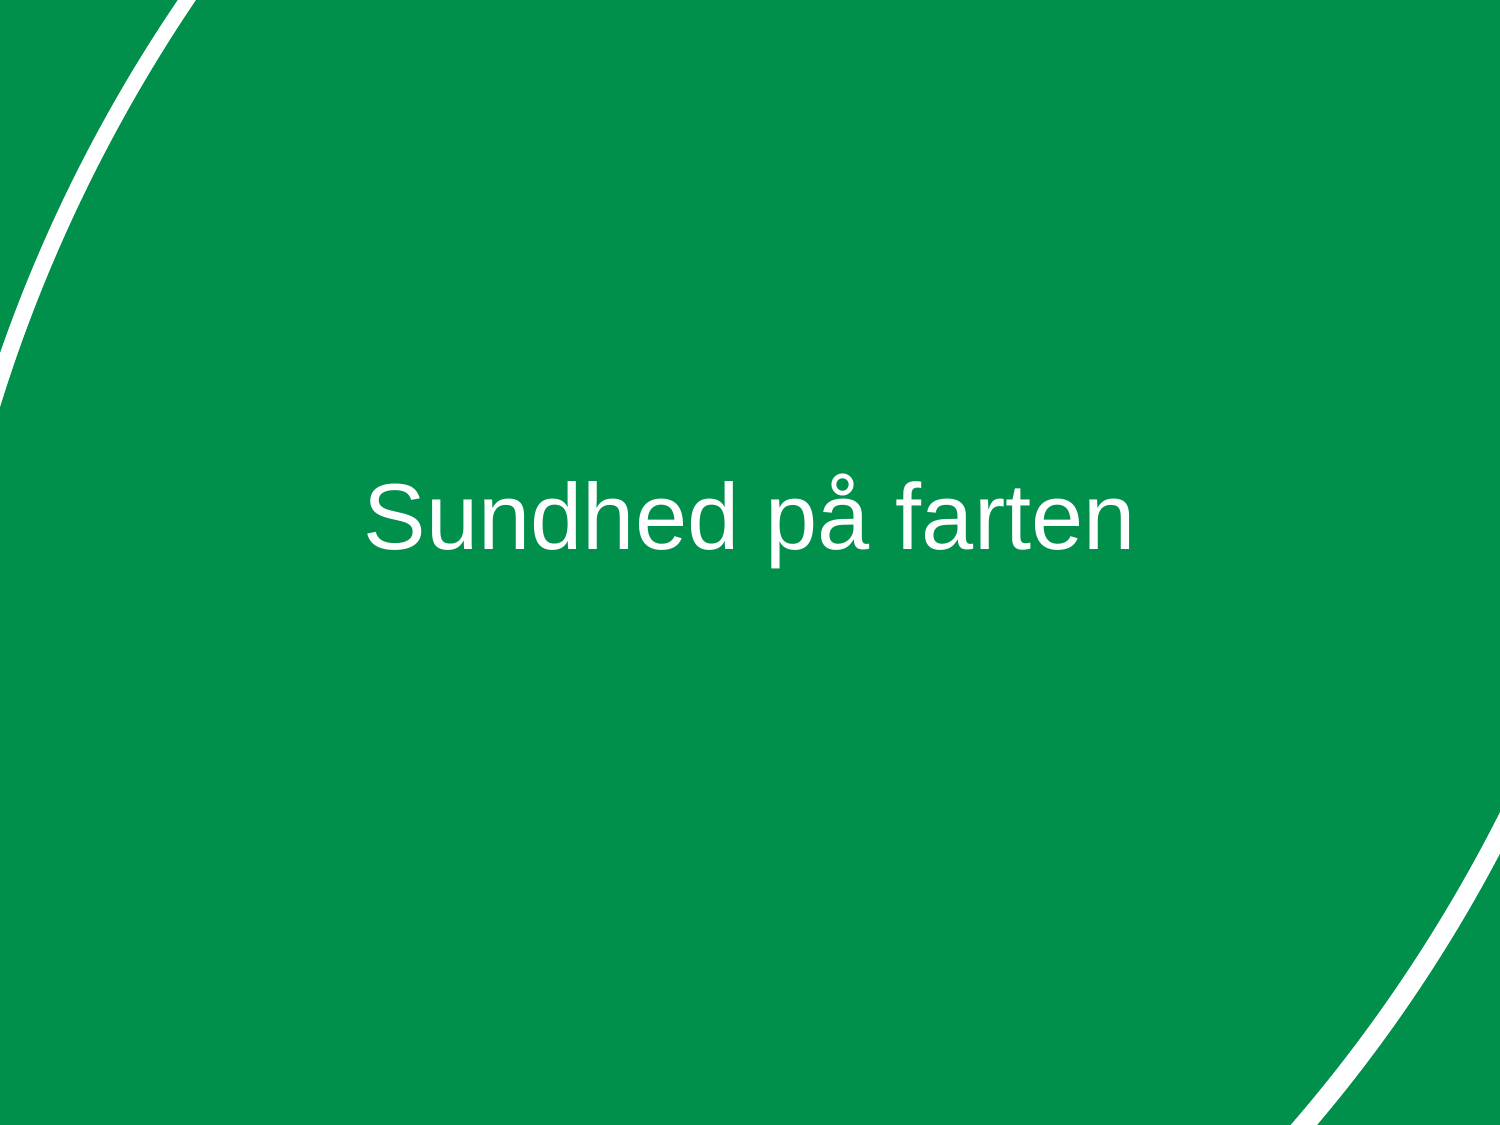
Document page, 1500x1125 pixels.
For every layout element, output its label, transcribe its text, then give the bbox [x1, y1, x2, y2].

title Sundhed på farten [187, 184, 1313, 576]
